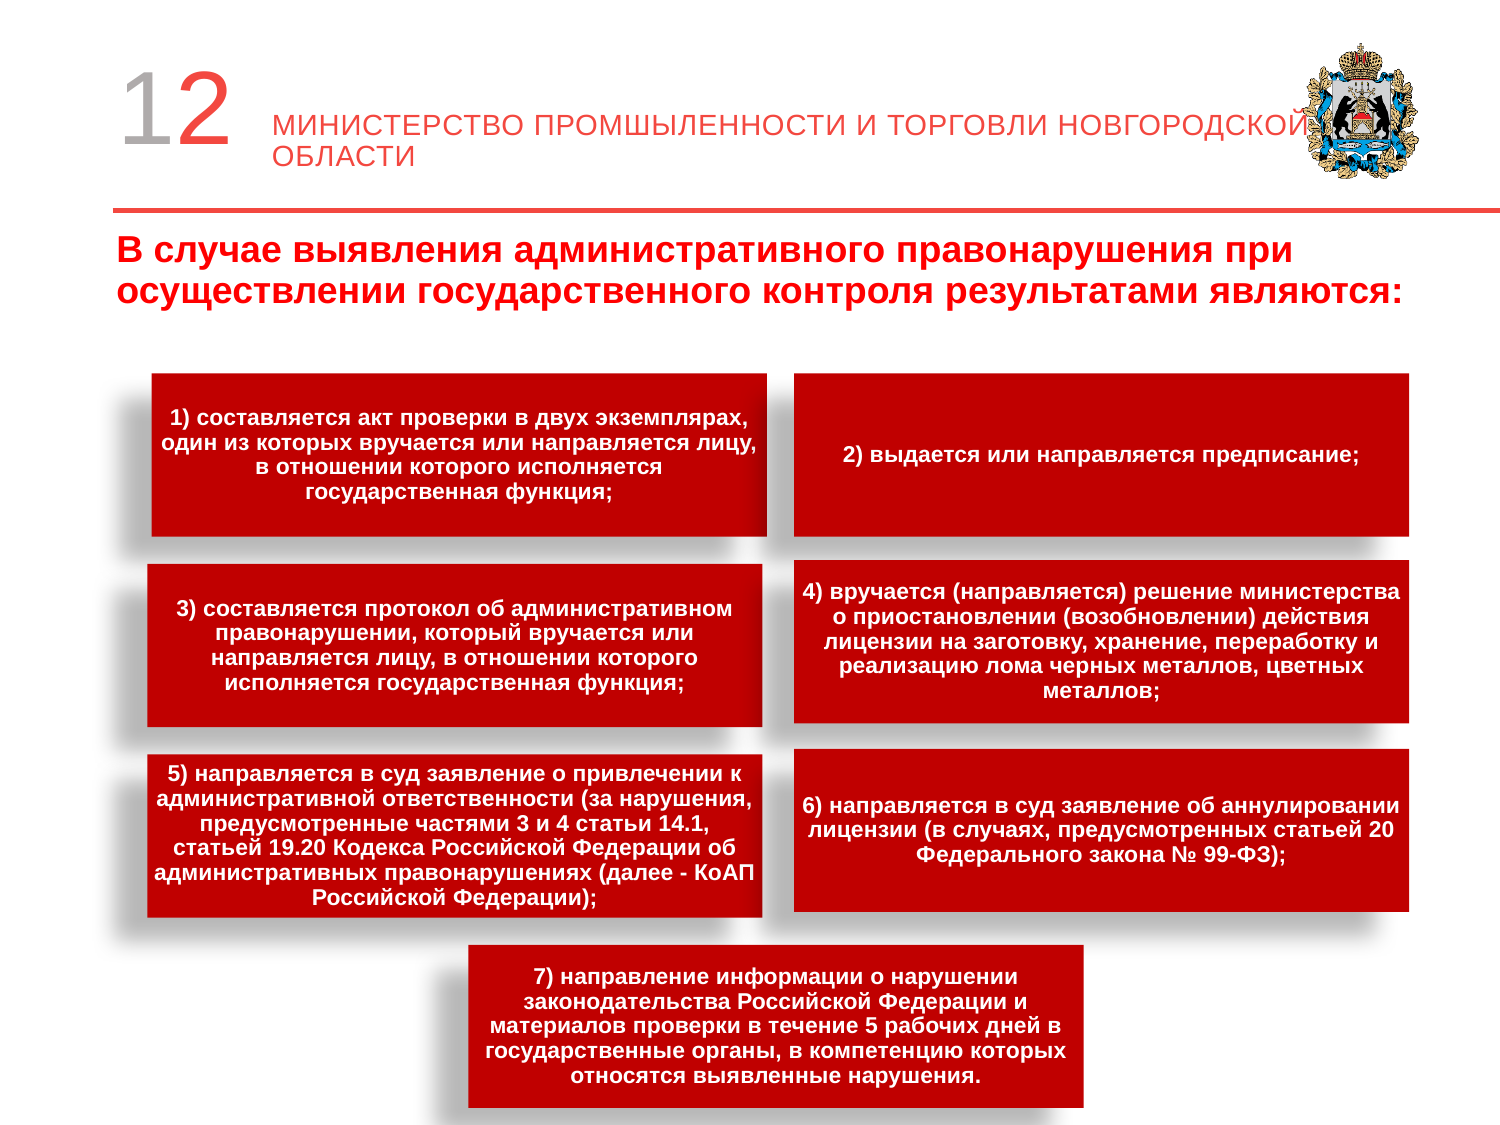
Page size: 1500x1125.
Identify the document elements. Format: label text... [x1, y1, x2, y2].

text_box 12 [103, 32, 316, 173]
picture [1302, 43, 1419, 179]
text_box В случае выявления административного правонарушения при осуществлении государственного контроля результатами являются: [101, 223, 1440, 283]
text_box МИНИСТЕРСТВО ПРОМШЫЛЕННОСТИ И ТОРГОВЛИ НОВГОРОДСКОЙ ОБЛАСТИ [256, 102, 1302, 147]
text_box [111, 373, 1440, 1109]
